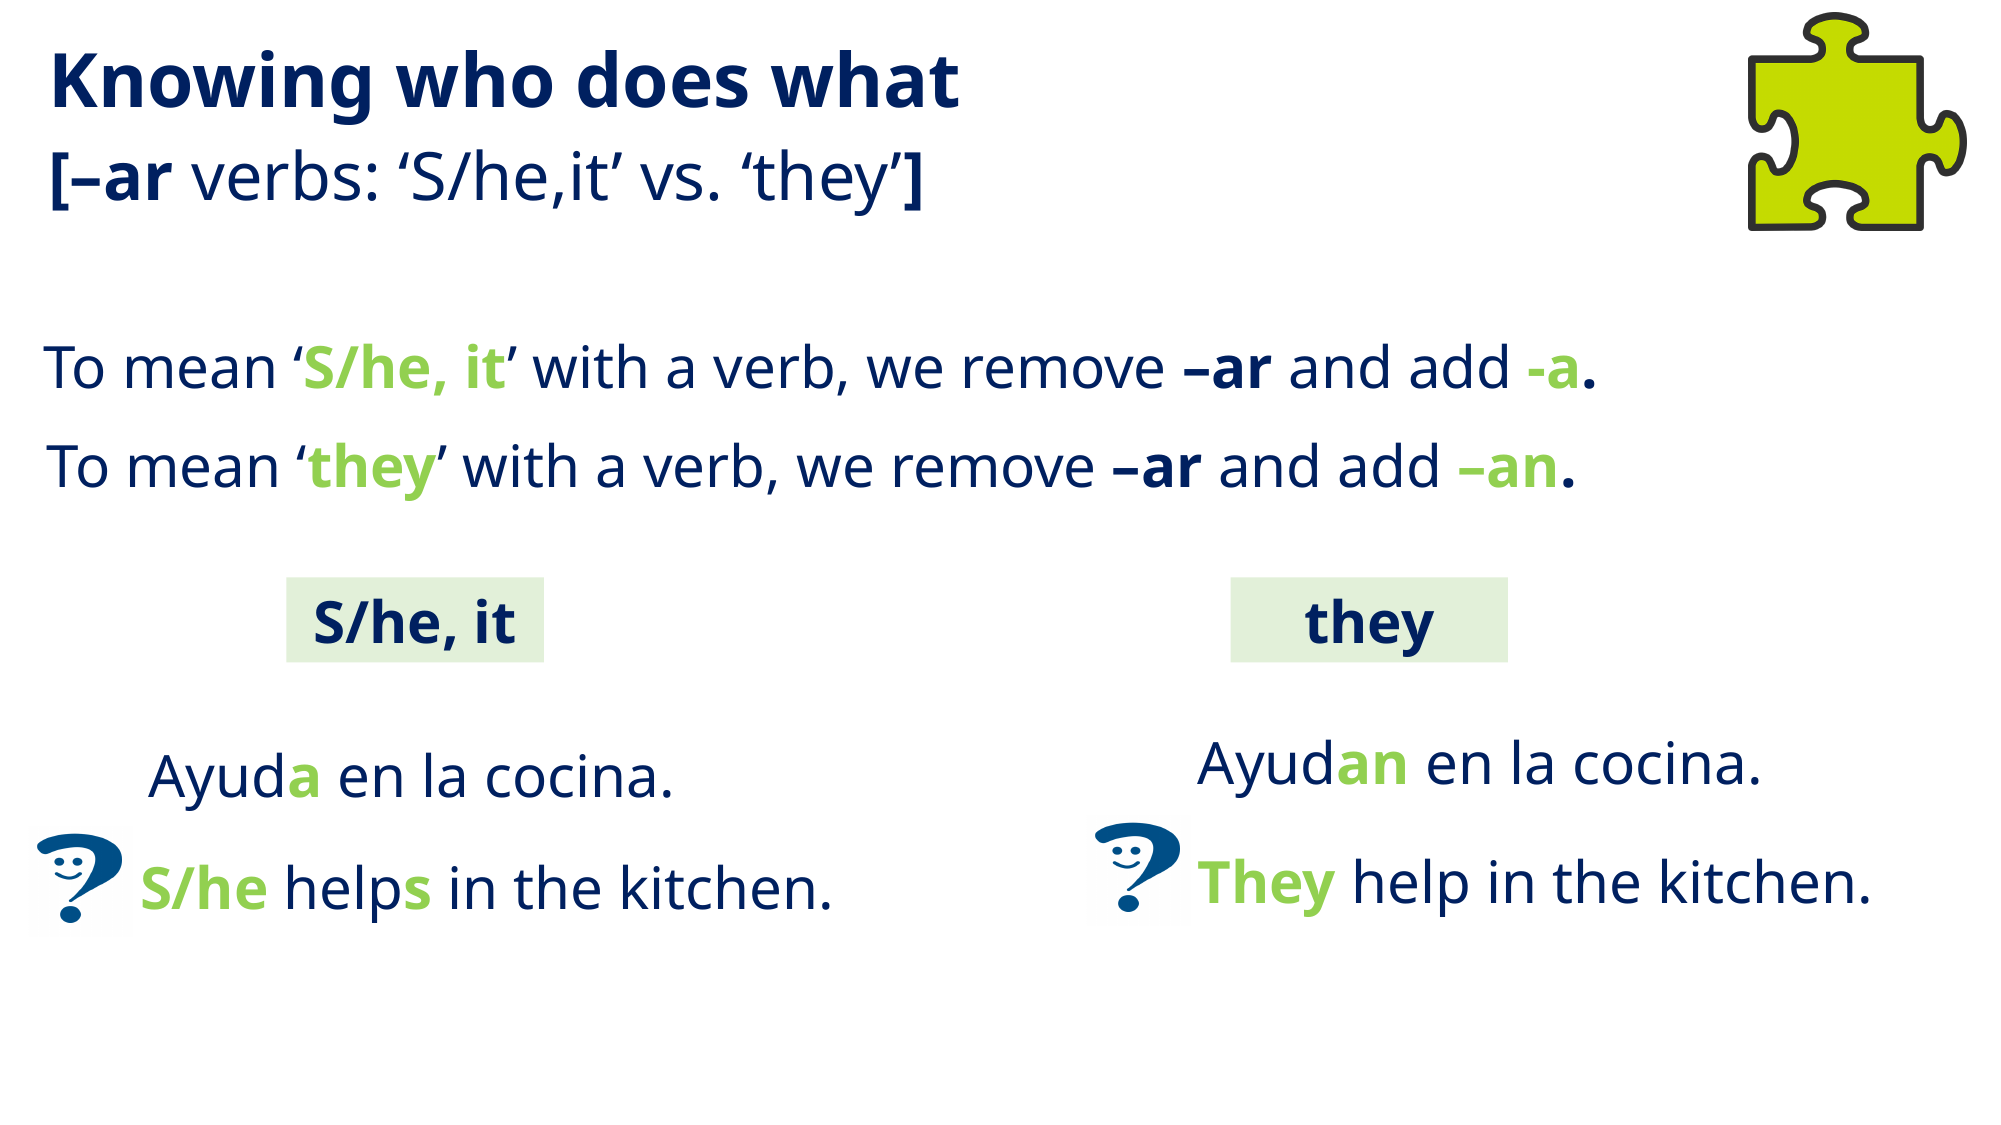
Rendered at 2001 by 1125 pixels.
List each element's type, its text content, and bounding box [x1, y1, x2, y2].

title Knowing who does what [33, 14, 1748, 141]
picture [1748, 12, 1967, 232]
text_box To mean ‘S/he, it’ with a verb, we remove –ar and add -a. [28, 317, 1967, 408]
picture [28, 825, 133, 937]
text_box they [1230, 577, 1508, 663]
picture [1086, 815, 1191, 926]
text_box To mean ‘they’ with a verb, we remove –ar and add –an. [32, 416, 2000, 506]
text_box [–ar verbs: ‘S/he,it’ vs. ‘they’] [33, 125, 1232, 221]
text_box Ayudan en la cocina. [1183, 719, 2000, 804]
text_box They help in the kitchen. [1191, 838, 2000, 923]
text_box Ayuda en la cocina. [133, 731, 954, 817]
text_box S/he helps in the kitchen. [133, 843, 1172, 929]
text_box S/he, it [286, 577, 544, 663]
